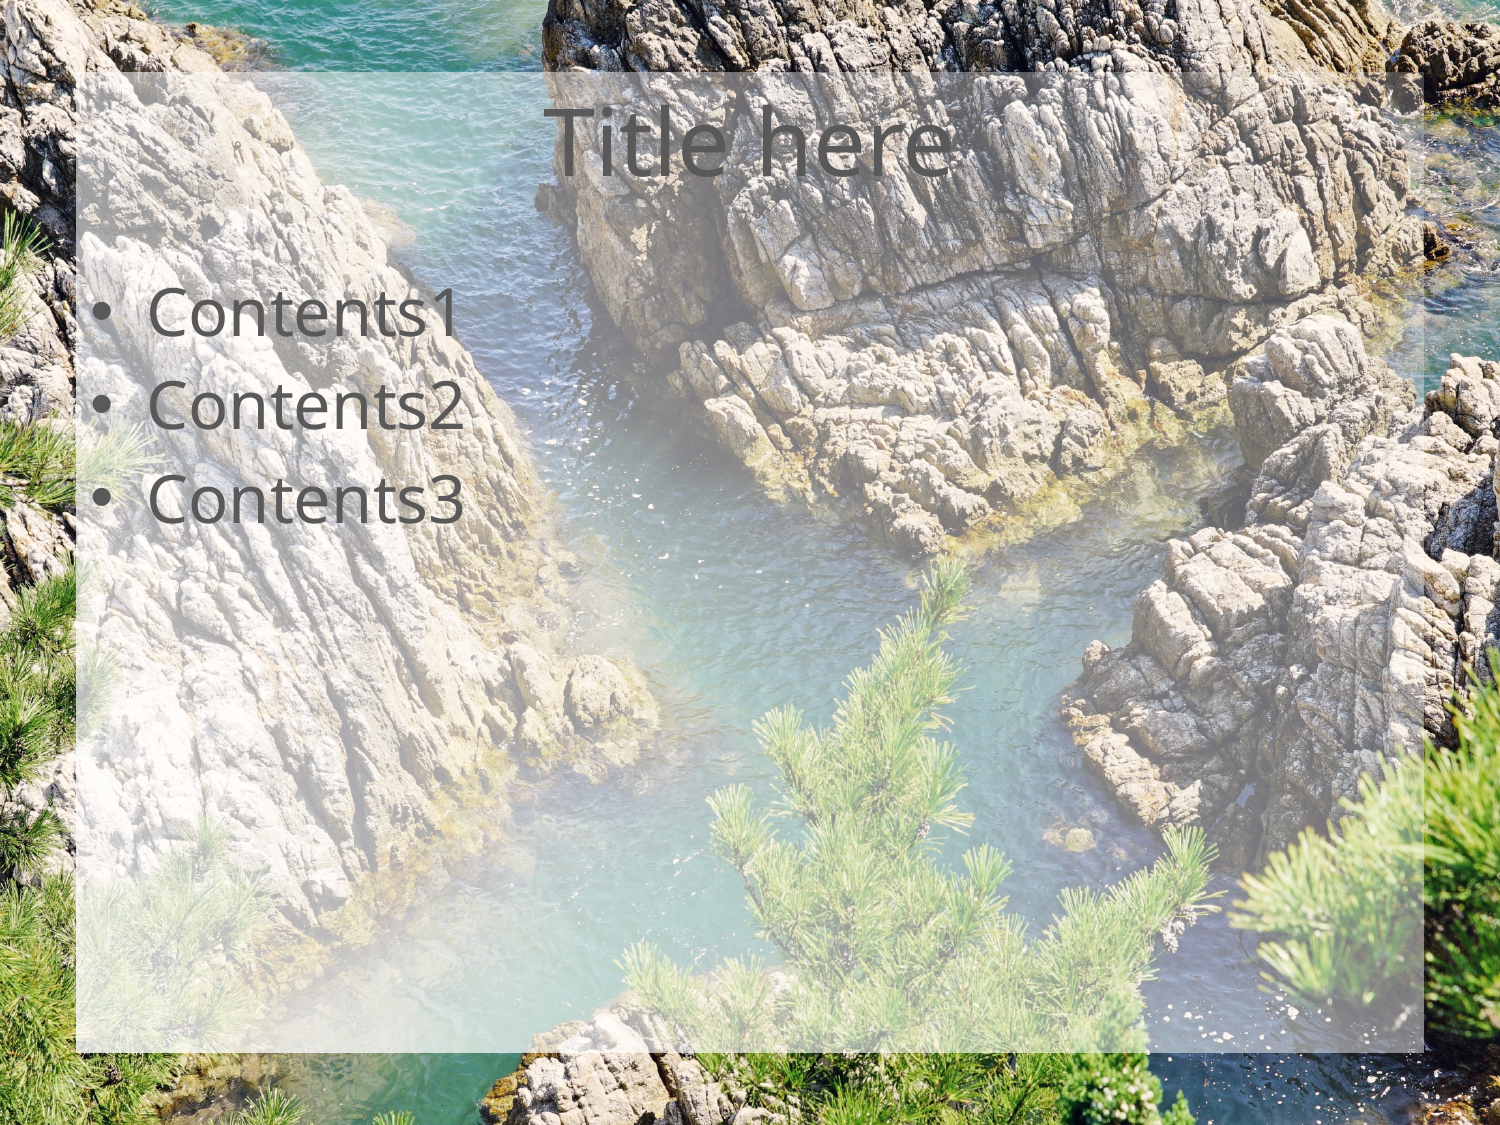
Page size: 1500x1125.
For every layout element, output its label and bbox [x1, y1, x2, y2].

text_box [0, 0, 1500, 1125]
